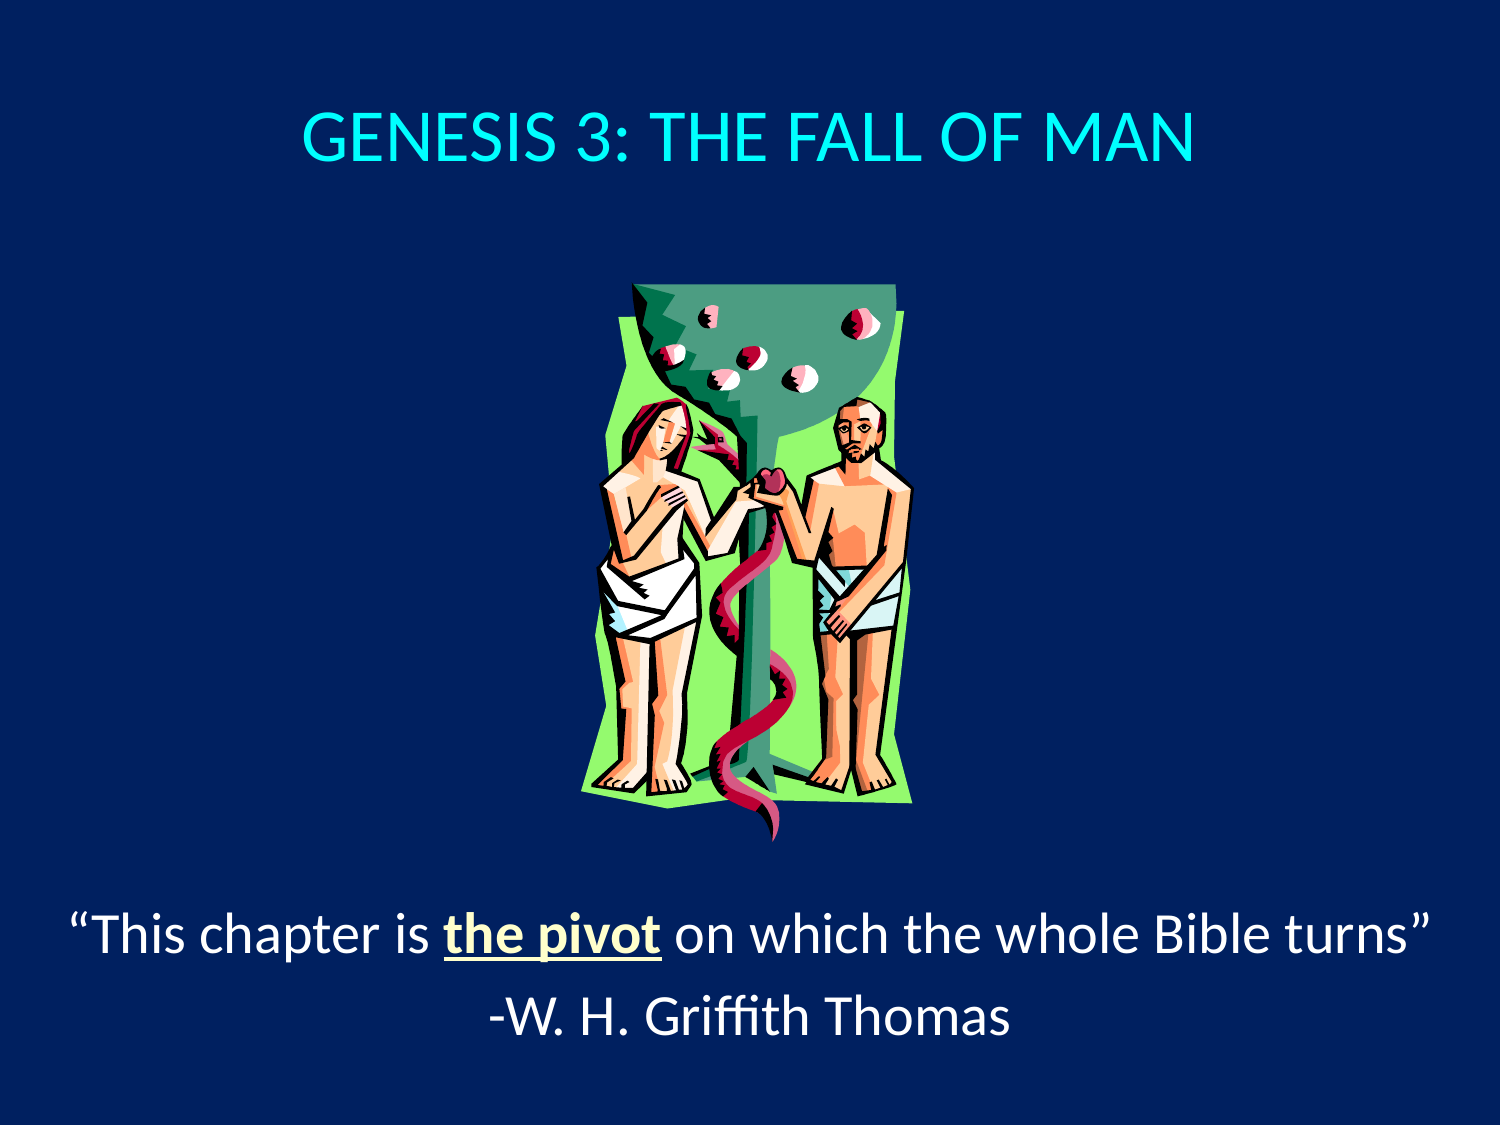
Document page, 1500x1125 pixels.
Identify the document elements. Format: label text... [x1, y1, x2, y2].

picture [580, 277, 920, 848]
subtitle “This chapter is the pivot on which the whole Bible turns” -W. H. Griffith Thomas [0, 887, 1500, 1063]
title GENESIS 3: THE FALL OF MAN [62, 37, 1438, 225]
